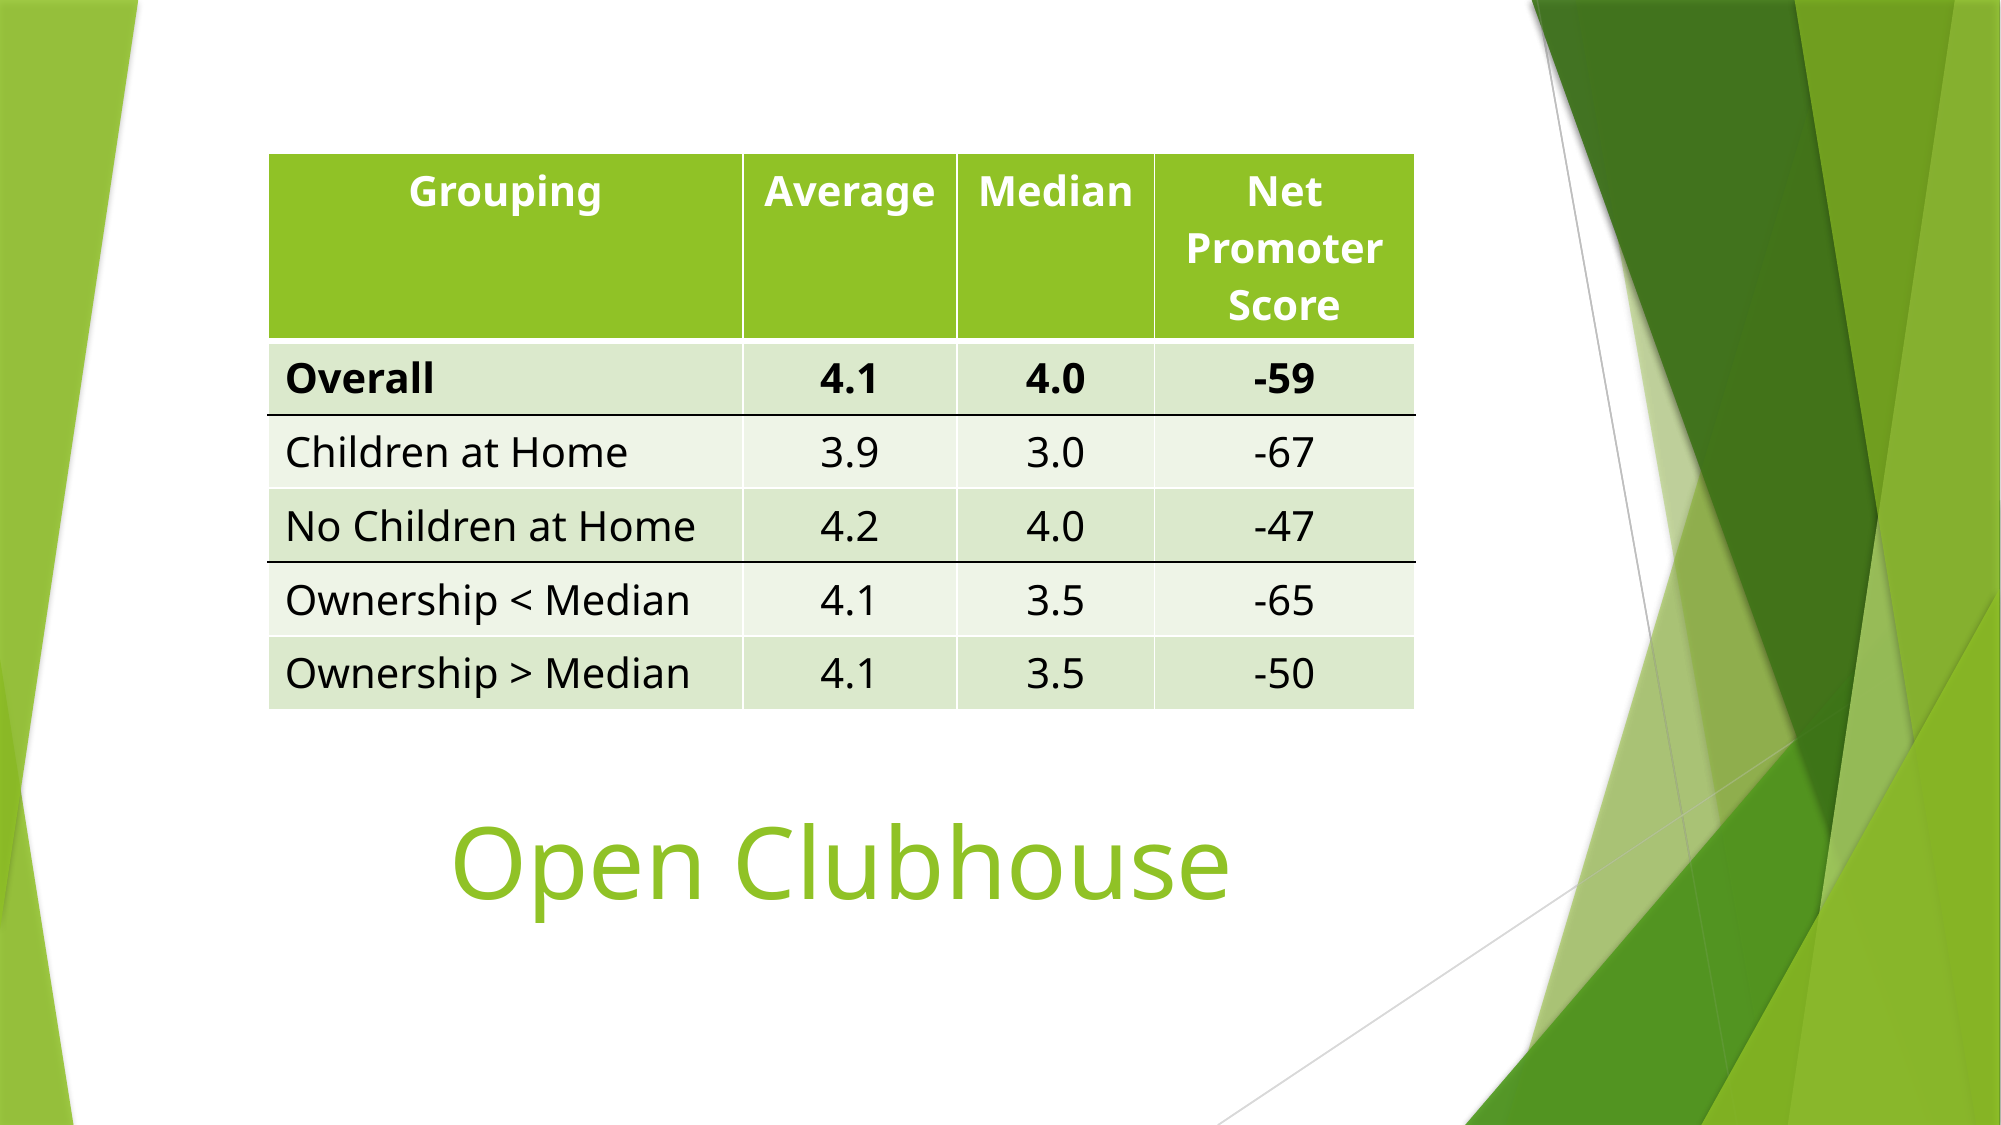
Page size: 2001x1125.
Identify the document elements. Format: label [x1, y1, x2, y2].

text_box [0, 0, 2000, 1125]
